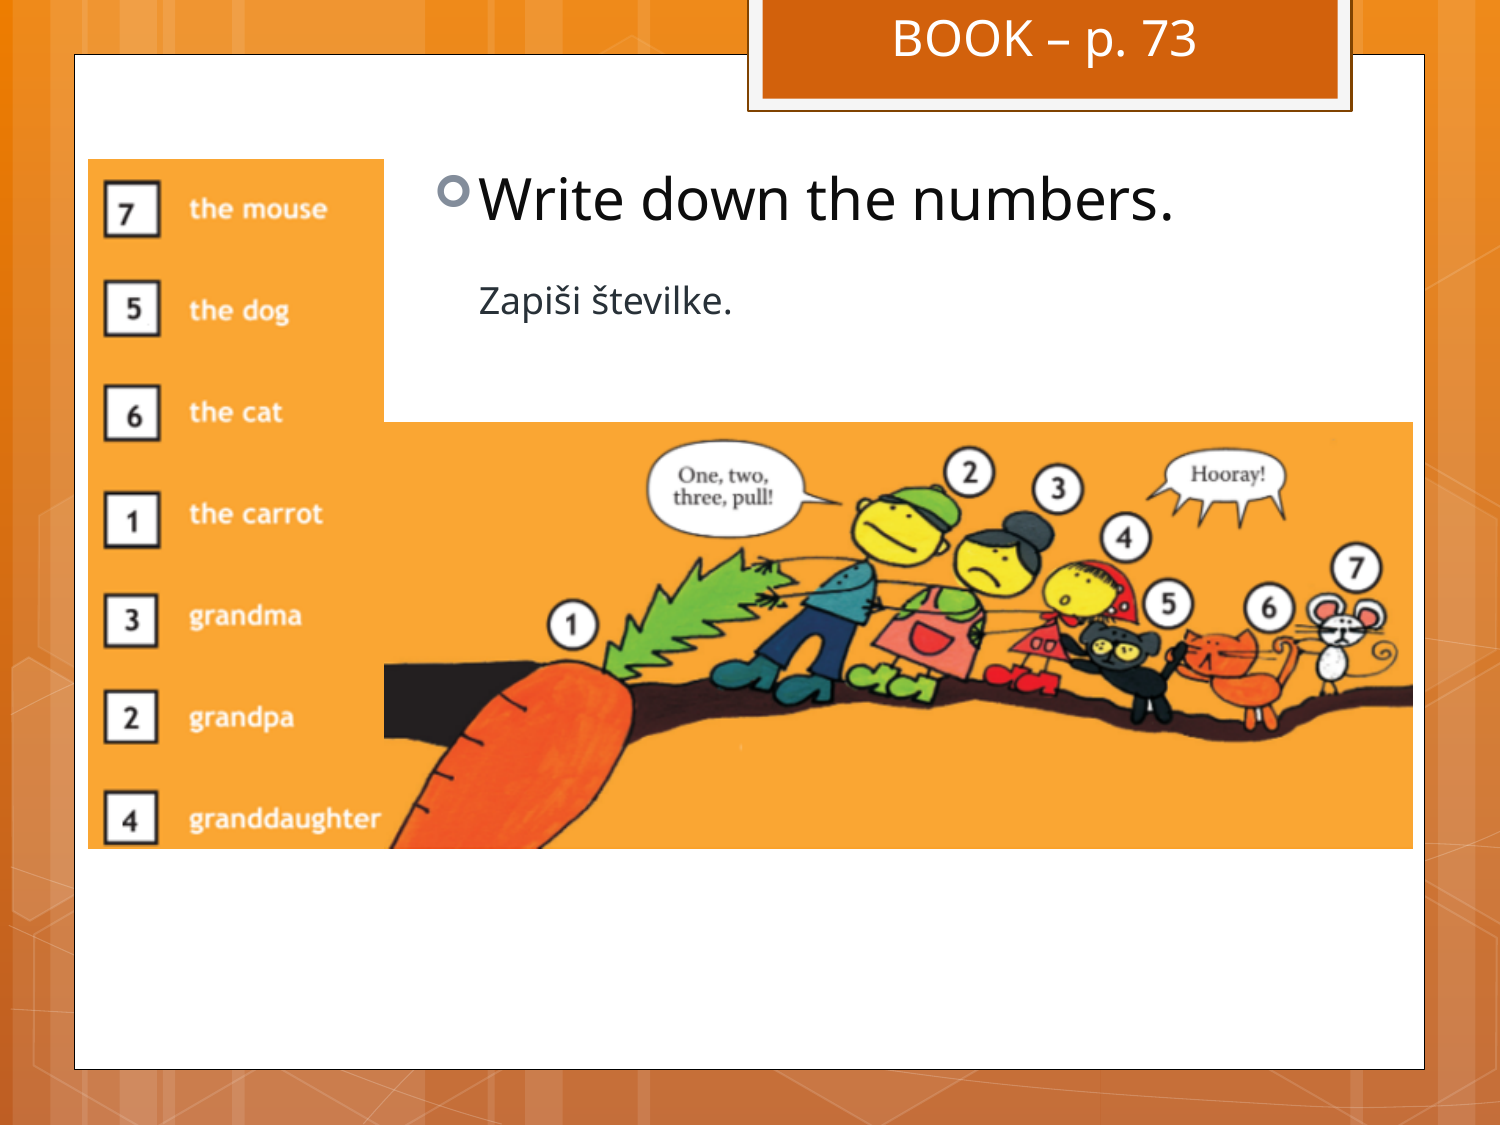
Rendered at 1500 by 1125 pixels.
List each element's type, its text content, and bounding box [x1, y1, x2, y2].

text_box BOOK – p. 73 [773, 0, 1317, 74]
picture [88, 159, 1413, 850]
list Write down the numbers. Zapiši številke. [407, 155, 1500, 731]
